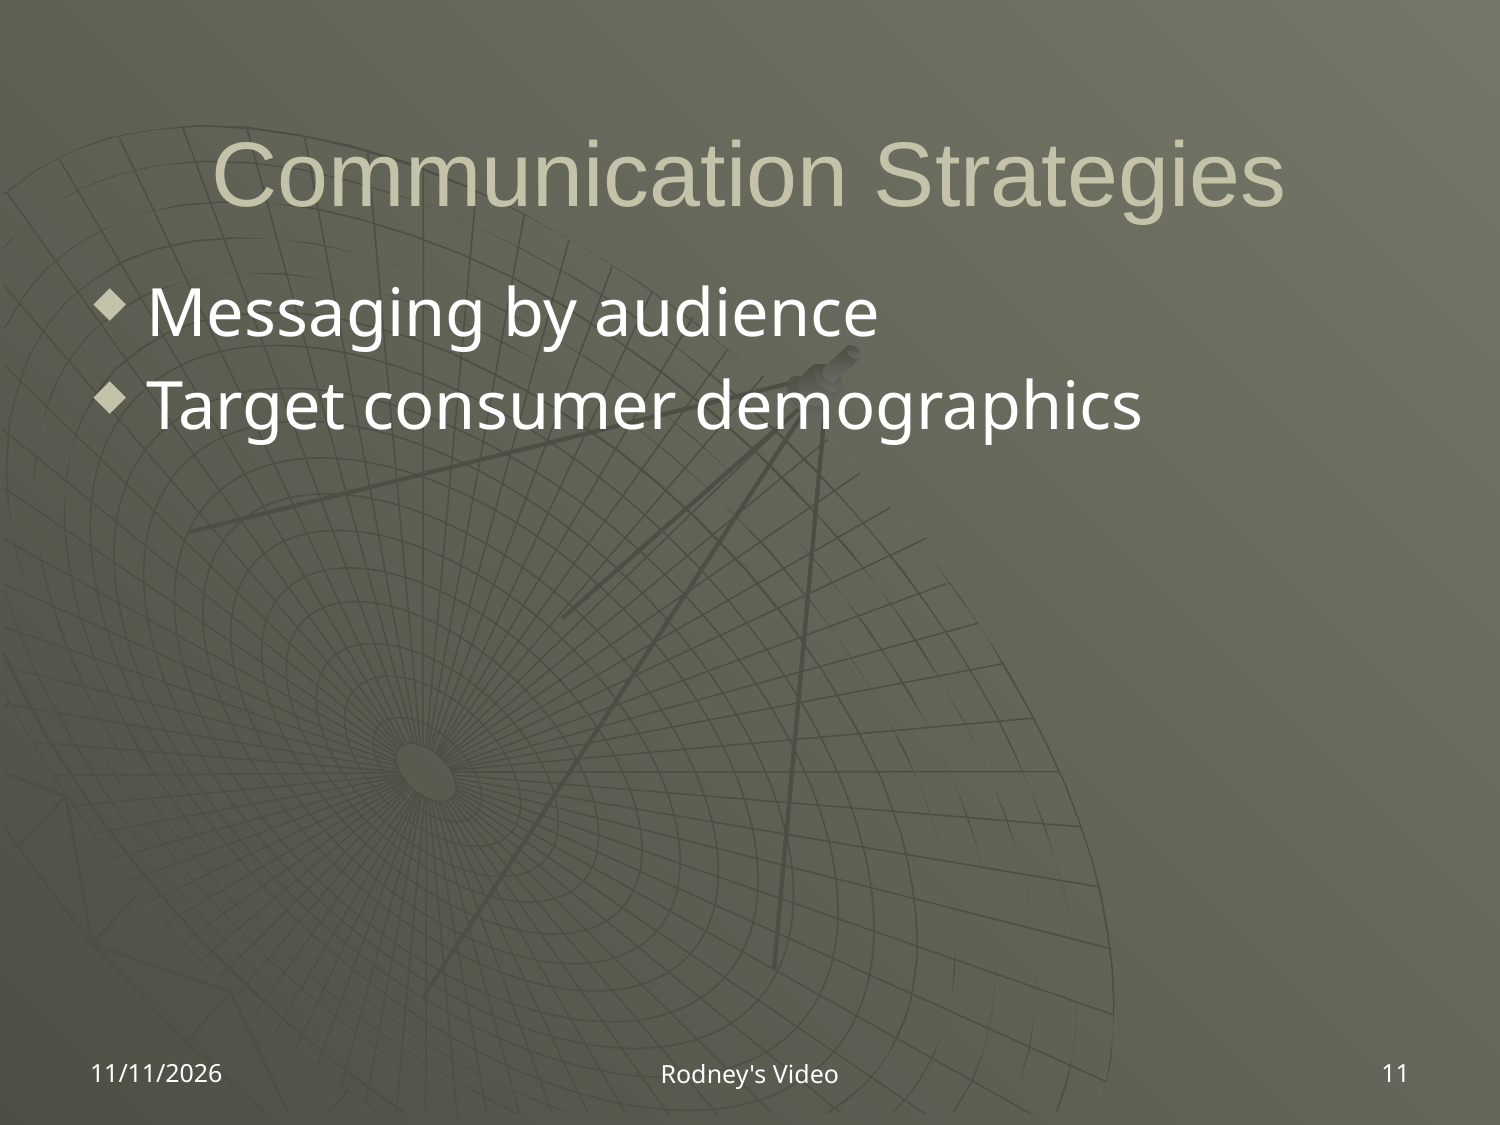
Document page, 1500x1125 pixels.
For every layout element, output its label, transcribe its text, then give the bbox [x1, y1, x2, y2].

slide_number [74, 1023, 426, 1100]
slide_number 11 [1074, 1023, 1426, 1100]
title Communication Strategies [74, 45, 1426, 233]
list Messaging by audience Target consumer demographics [74, 262, 1426, 1006]
footer Rodney's Video [512, 1024, 988, 1101]
